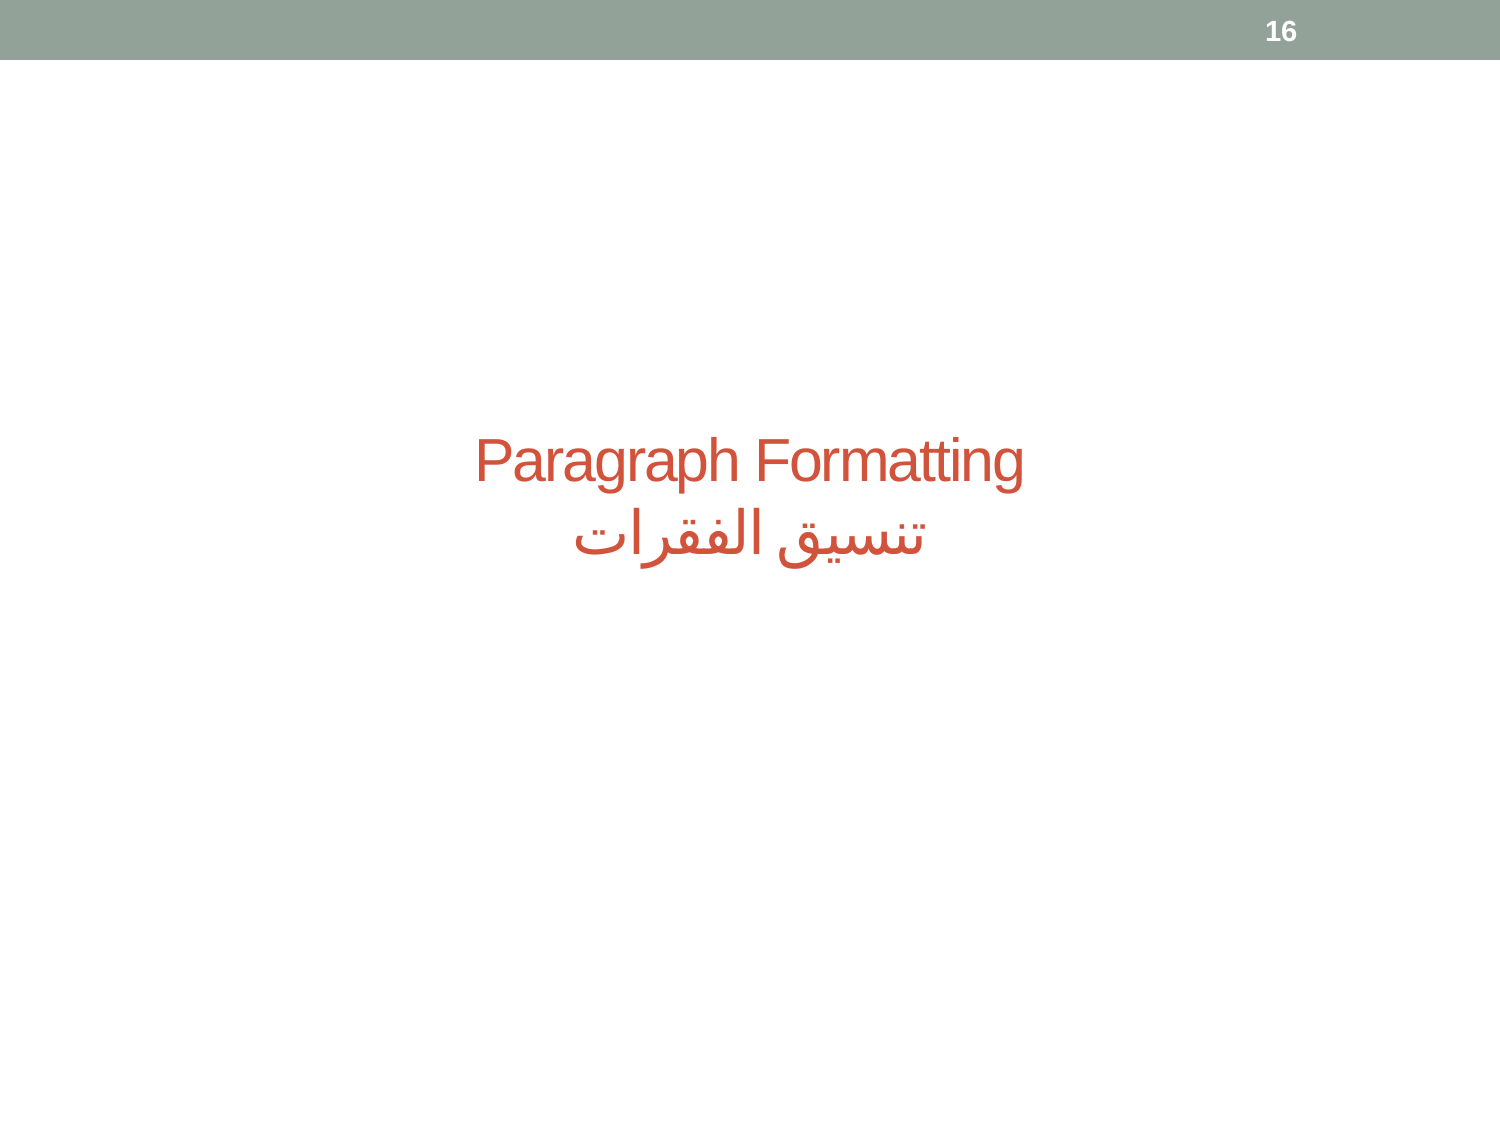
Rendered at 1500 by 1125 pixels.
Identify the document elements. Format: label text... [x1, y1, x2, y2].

slide_number 16 [1250, 3, 1425, 57]
title Paragraph Formatting تنسيق الفقرات [75, 412, 1425, 575]
